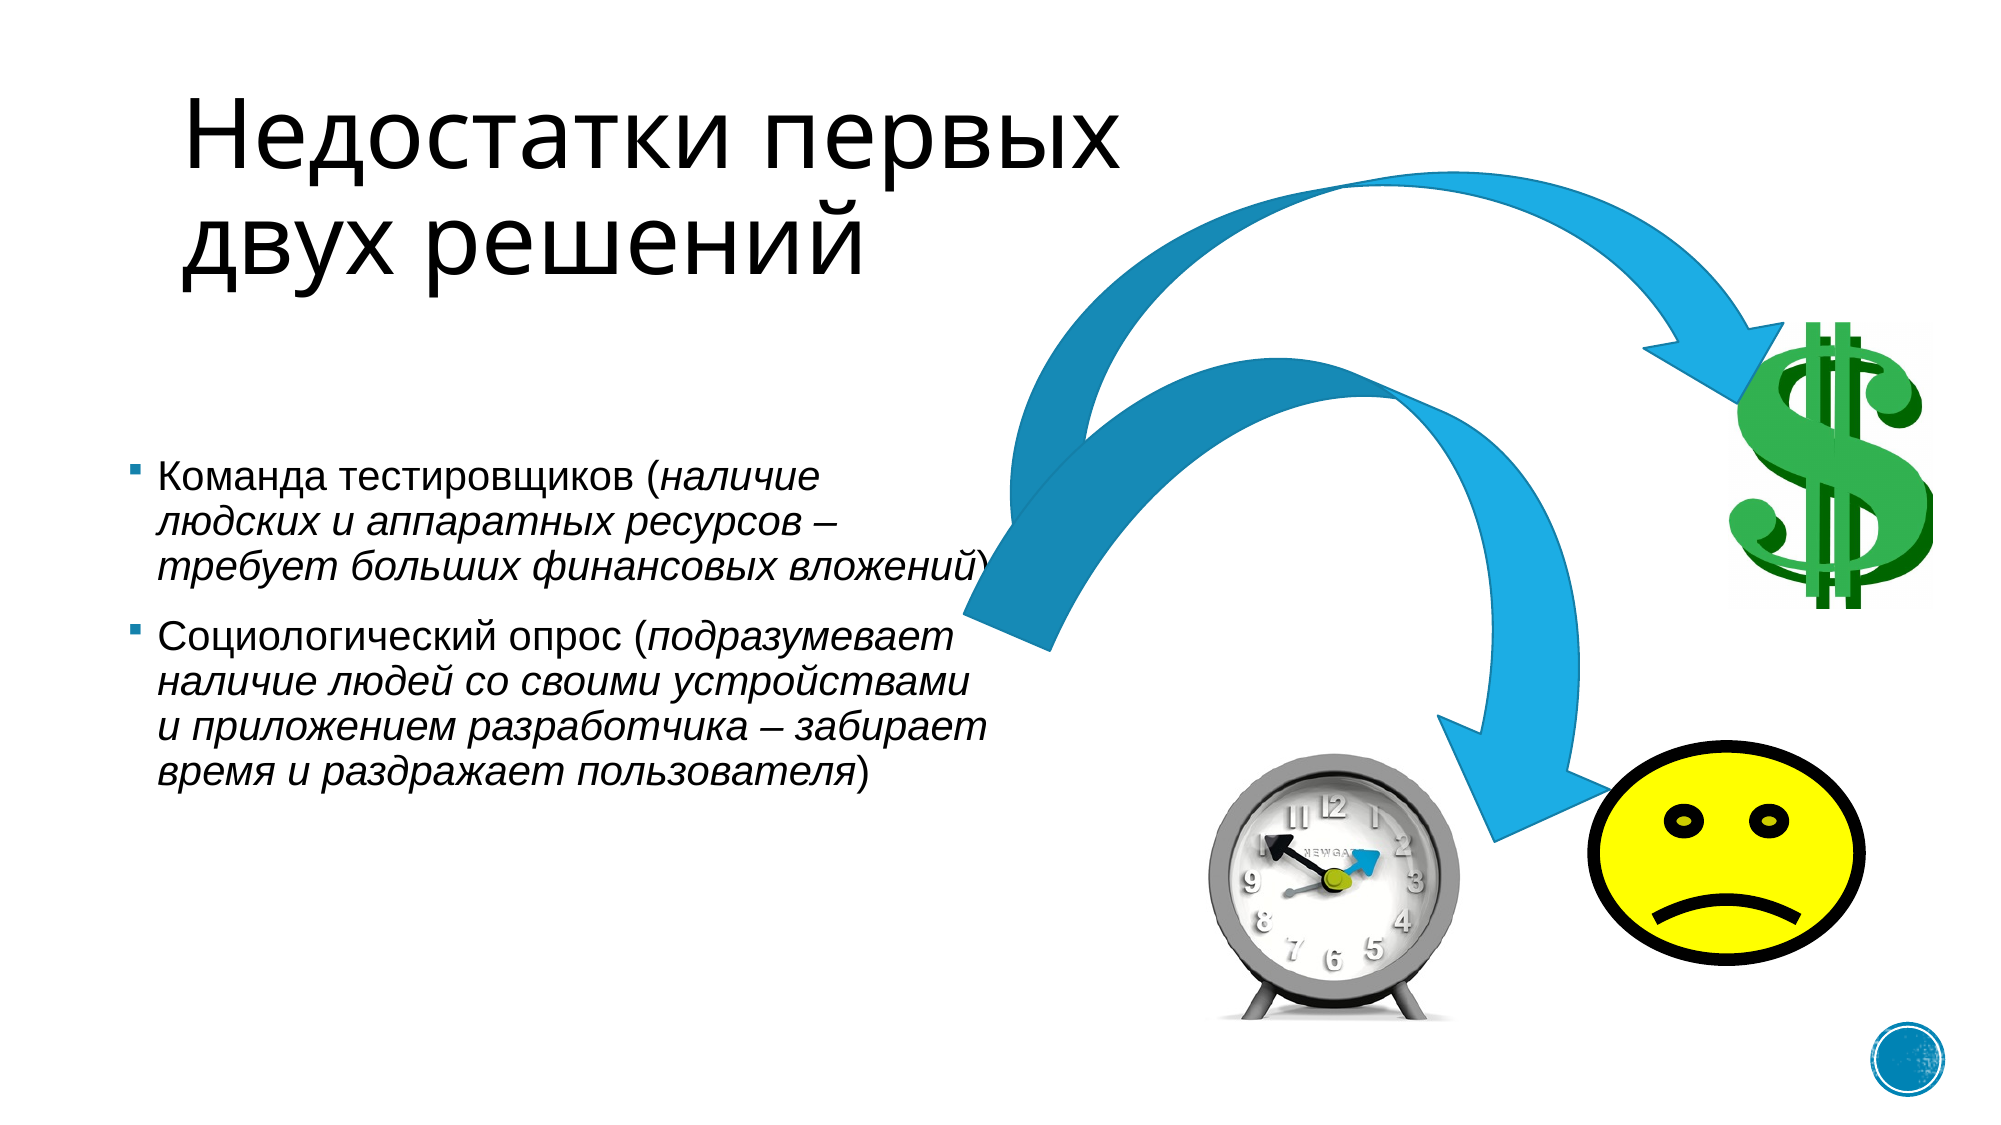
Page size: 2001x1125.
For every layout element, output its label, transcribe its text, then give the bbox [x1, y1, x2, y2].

list Команда тестировщиков (наличие людских и аппаратных ресурсов – требует больших финансовых вложений) Социологический опрос (подразумевает наличие людей со своими устройствами и приложением разработчика – забирает время и раздражает пользователя) [112, 446, 982, 842]
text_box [983, 181, 1933, 1038]
title Недостатки первых двух решений [166, 75, 1152, 305]
